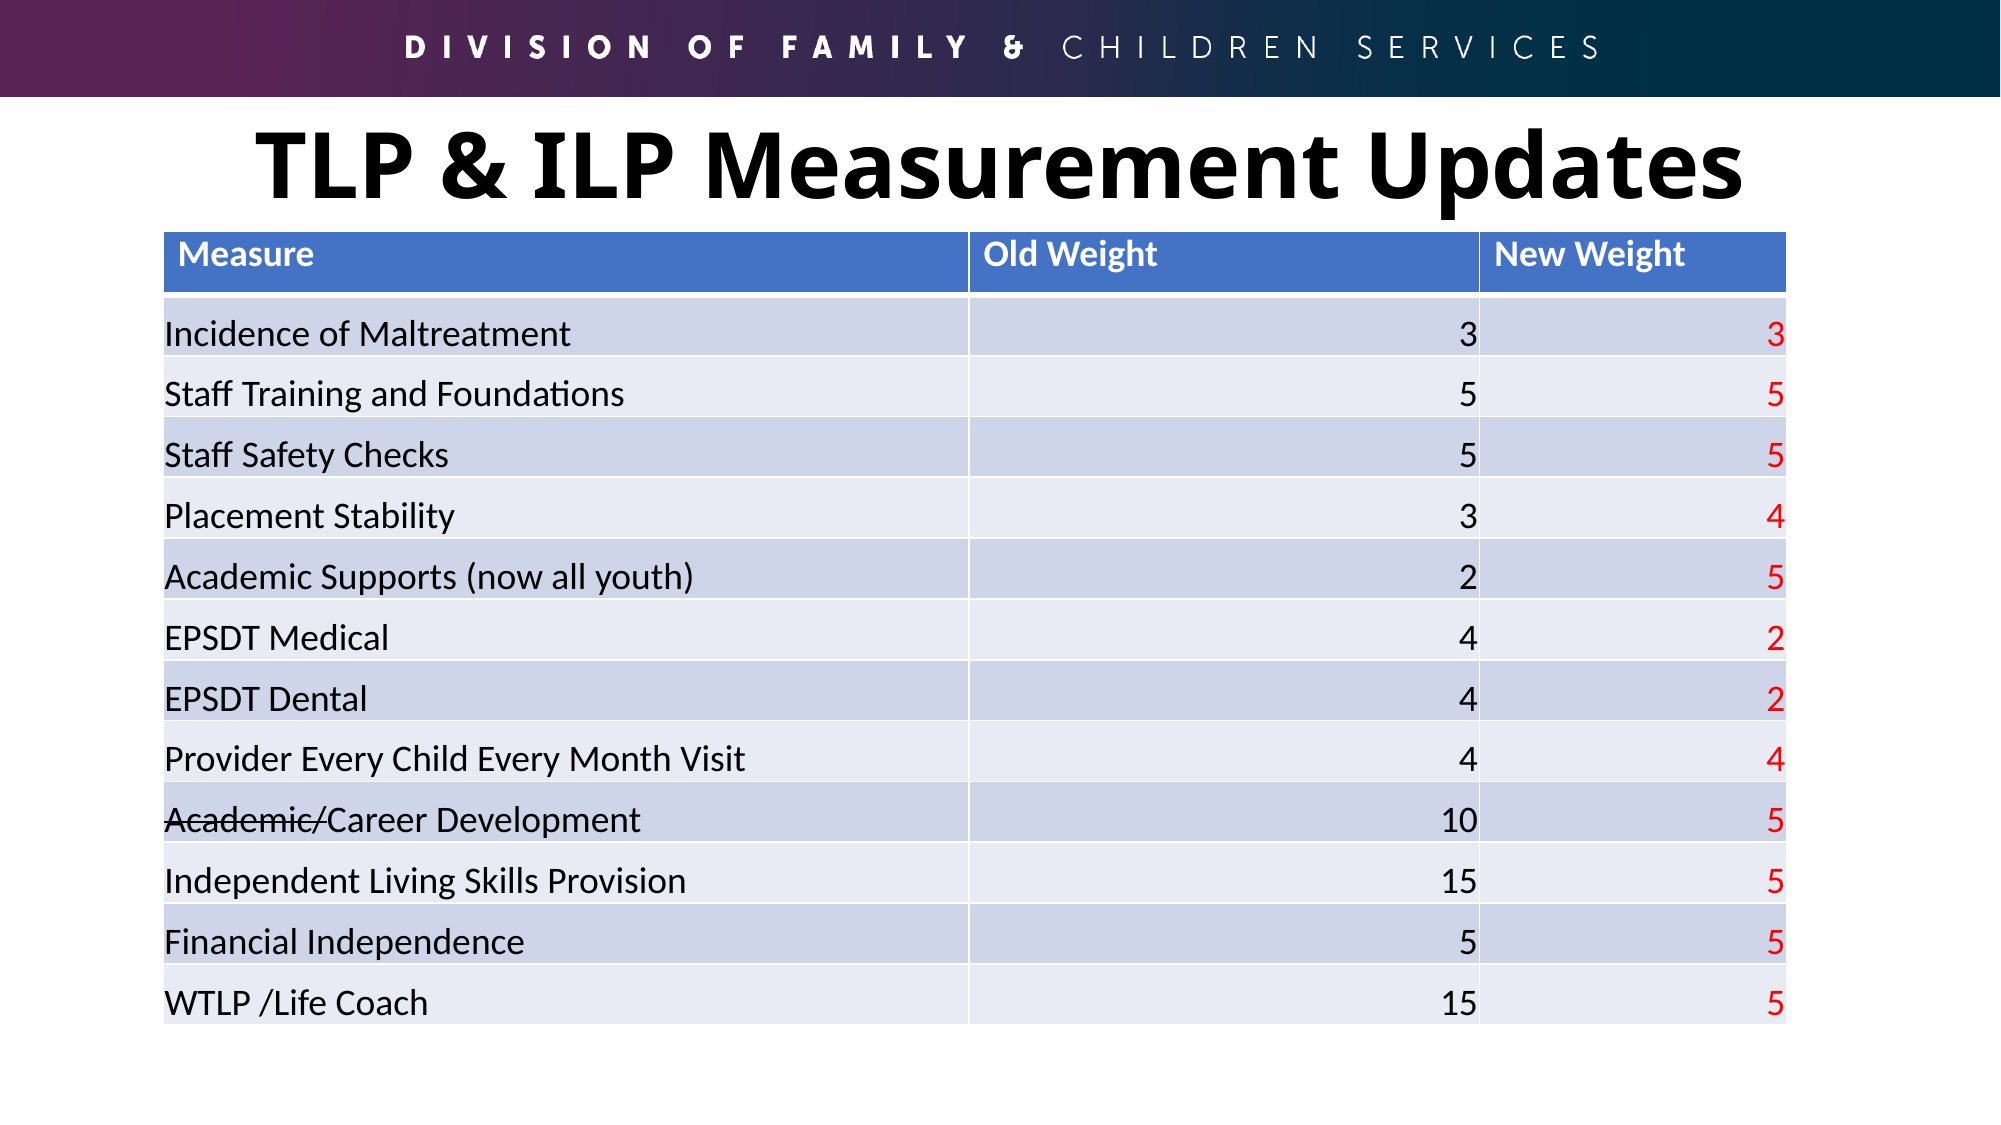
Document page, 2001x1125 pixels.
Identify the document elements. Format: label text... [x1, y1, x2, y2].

table_cell Independent Living Skills Provision [164, 843, 968, 902]
table_cell 5 [970, 357, 1479, 416]
table_cell Provider Every Child Every Month Visit [164, 721, 968, 781]
table_cell 5 [1480, 843, 1786, 902]
table_header New Weight [1480, 232, 1786, 292]
table_cell 5 [1480, 904, 1786, 963]
table_cell 4 [970, 661, 1479, 720]
table_cell 4 [970, 600, 1479, 659]
table_cell 4 [1480, 721, 1786, 781]
table_cell Staff Safety Checks [164, 417, 968, 476]
table_cell 5 [970, 904, 1479, 963]
table_cell WTLP /Life Coach [164, 965, 968, 1024]
table_cell Staff Training and Foundations [164, 357, 968, 416]
picture [1515, 51, 1523, 58]
table_cell 5 [1480, 782, 1786, 841]
table_cell Academic Supports (now all youth) [164, 539, 968, 598]
table_cell 5 [1480, 965, 1786, 1024]
table_cell EPSDT Medical [164, 600, 968, 659]
table_cell 3 [970, 298, 1479, 355]
table_cell 15 [970, 965, 1479, 1024]
table_cell 5 [1480, 357, 1786, 416]
table_cell 5 [1480, 539, 1786, 598]
picture [1584, 40, 1596, 54]
table_header Old Weight [970, 232, 1479, 292]
table_cell 5 [1480, 417, 1786, 476]
picture [1515, 36, 1531, 44]
picture [0, 0, 2001, 1125]
table_cell EPSDT Dental [164, 661, 968, 720]
table_cell 3 [1480, 298, 1786, 355]
table_cell 15 [970, 843, 1479, 902]
table_cell Academic/Career Development [164, 782, 968, 841]
table_cell 3 [970, 478, 1479, 537]
title TLP & ILP Measurement Updates [137, 59, 1863, 278]
picture [1552, 37, 1556, 57]
table_cell Incidence of Maltreatment [164, 298, 968, 355]
table_cell 2 [1480, 600, 1786, 659]
table_cell 4 [970, 721, 1479, 781]
table_cell 4 [1480, 478, 1786, 537]
table_cell 10 [970, 782, 1479, 841]
table_cell Financial Independence [164, 904, 968, 963]
table_cell Placement Stability [164, 478, 968, 537]
table_cell 2 [970, 539, 1479, 598]
table_cell 2 [1480, 661, 1786, 720]
table_header Measure [164, 232, 968, 292]
table_cell 5 [970, 417, 1479, 476]
